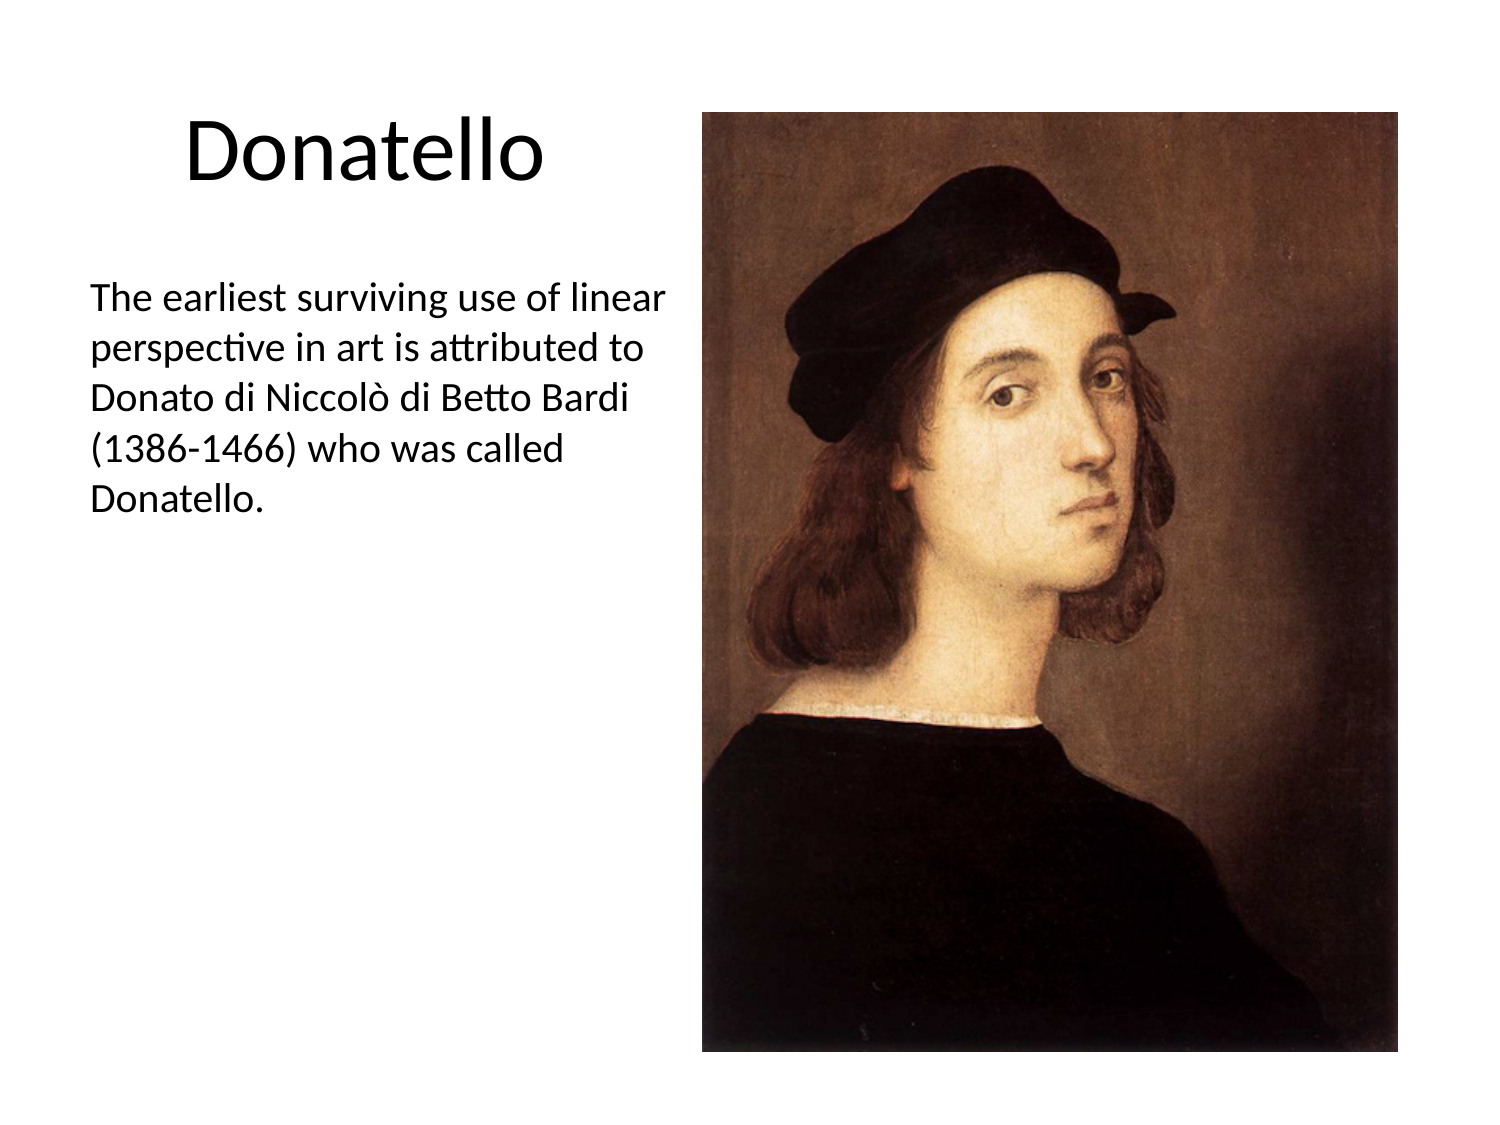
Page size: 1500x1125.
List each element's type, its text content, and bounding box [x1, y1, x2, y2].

title Donatello [34, 50, 697, 238]
picture [702, 112, 1399, 1053]
list The earliest surviving use of linear perspective in art is attributed to Donato di Niccolò di Betto Bardi (1386-1466) who was called Donatello. [75, 262, 697, 1005]
